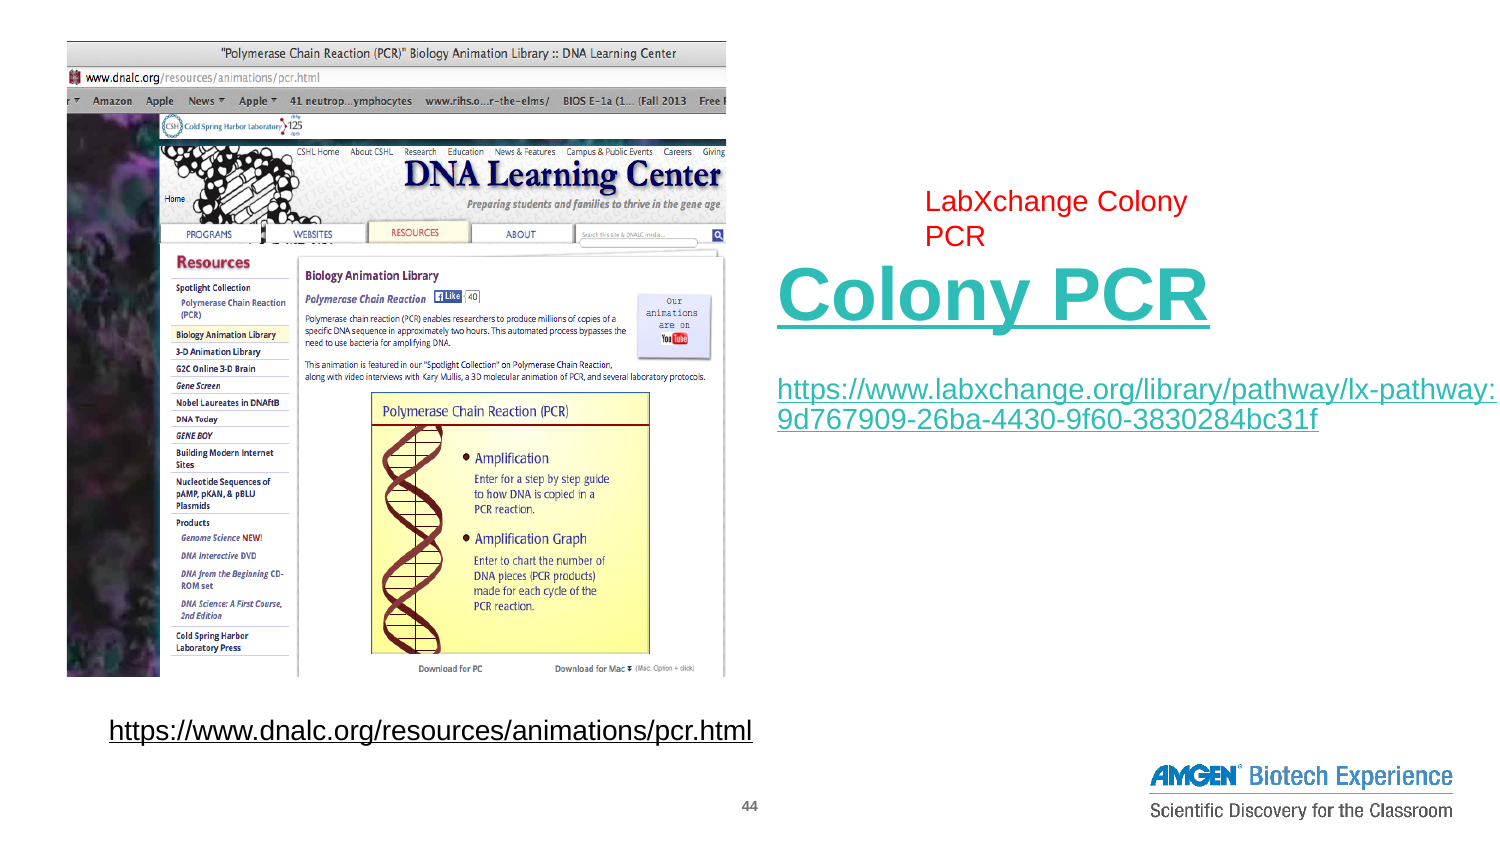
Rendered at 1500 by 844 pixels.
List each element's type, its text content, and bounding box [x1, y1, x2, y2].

picture [66, 40, 727, 677]
text_box LabXchange Colony PCR [910, 175, 1225, 260]
text_box https://www.dnalc.org/resources/animations/pcr.html [93, 704, 790, 754]
text_box Colony PCR https://www.labxchange.org/library/pathway/lx-pathway:9d767909-26ba-4430-9f60-3830284bc31f [762, 148, 1500, 448]
picture [1149, 764, 1453, 820]
